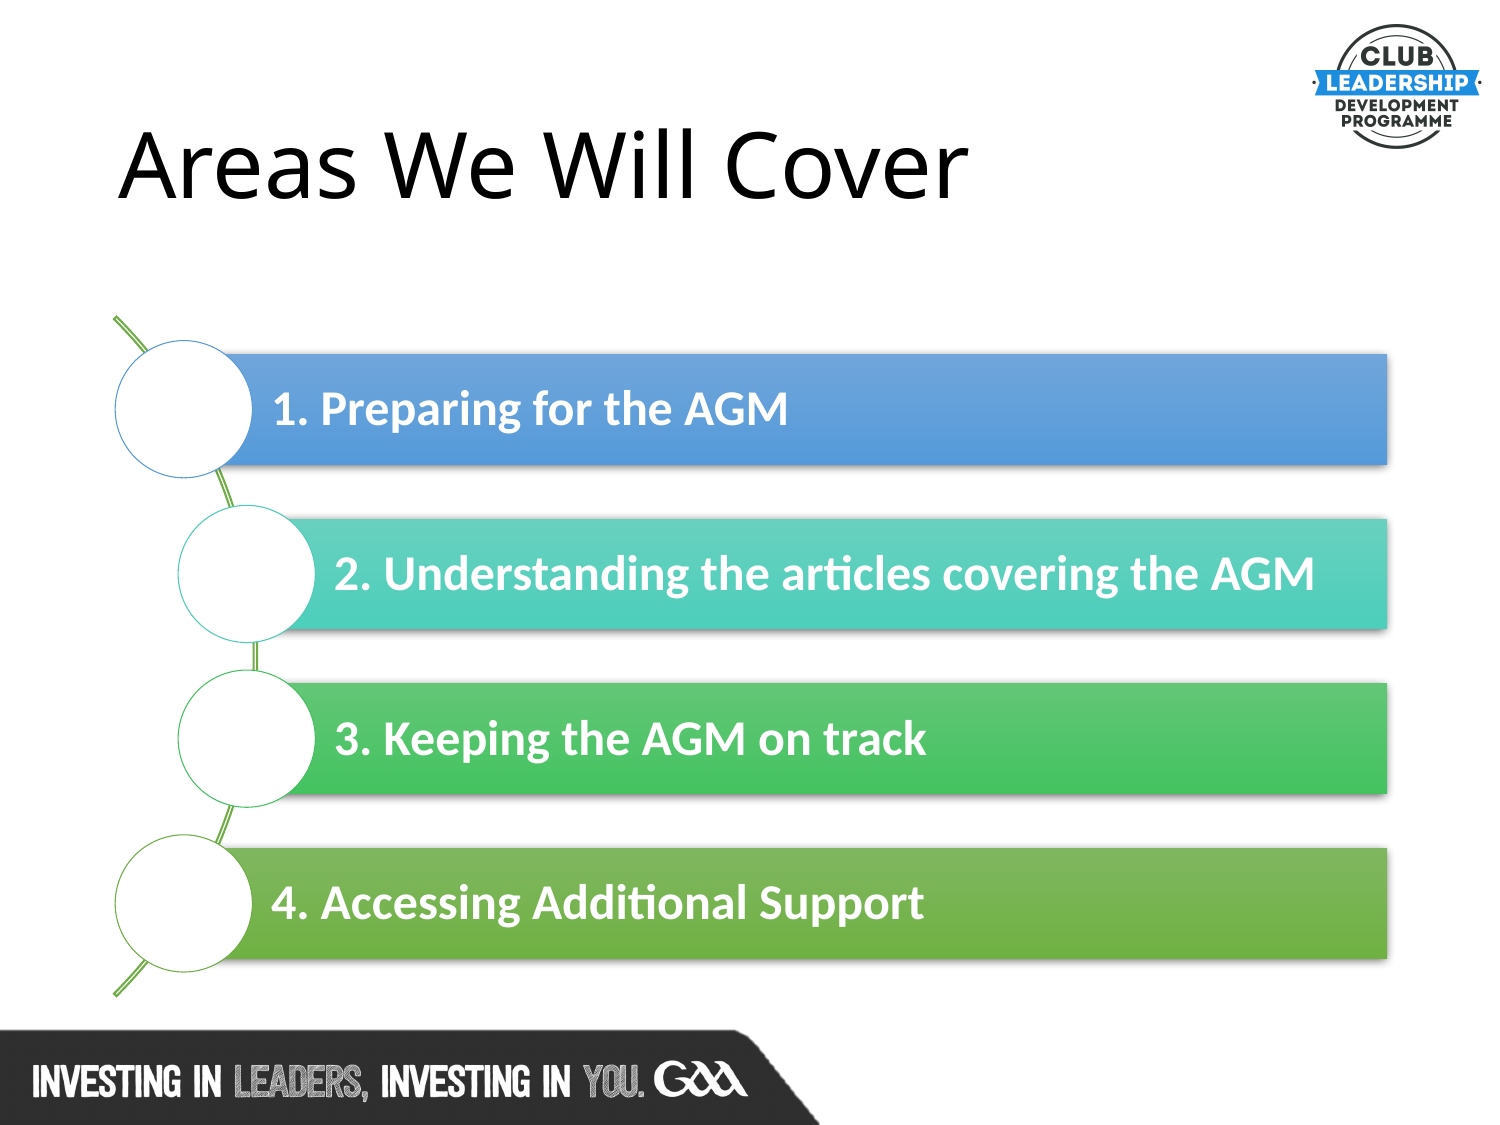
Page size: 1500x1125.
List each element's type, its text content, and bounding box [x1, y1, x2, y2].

picture [0, 1013, 1500, 1125]
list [103, 299, 1397, 1014]
title Areas We Will Cover [103, 59, 1397, 278]
picture [1312, 24, 1482, 150]
